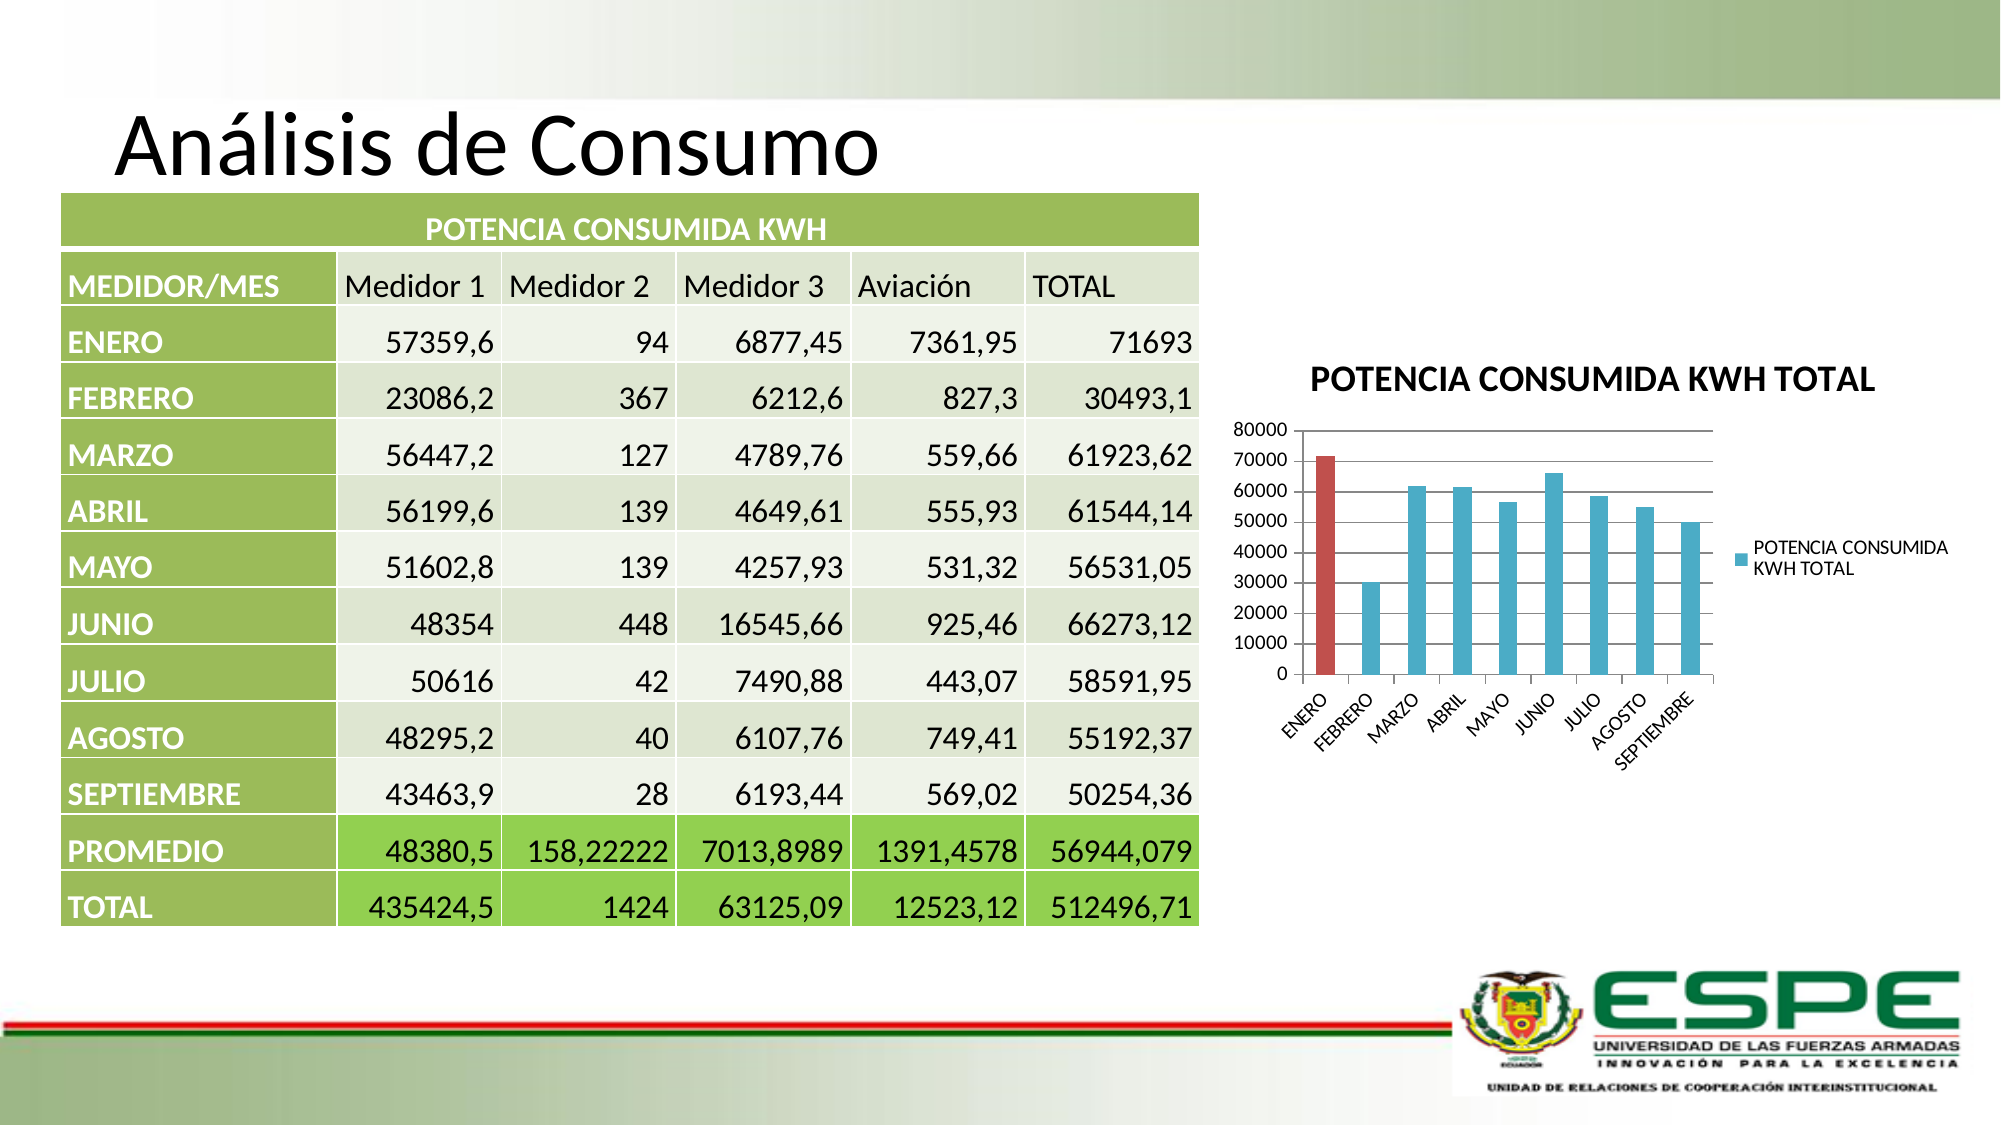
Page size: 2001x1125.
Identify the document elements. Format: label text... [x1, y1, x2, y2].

table_header POTENCIA CONSUMIDA KWH [61, 193, 1199, 246]
table_cell 42 [502, 645, 675, 700]
table_cell Medidor 3 [677, 252, 850, 304]
table_cell 66273,12 [1026, 588, 1199, 643]
table_cell 4257,93 [677, 532, 850, 586]
table_cell 56531,05 [1026, 532, 1199, 586]
table_cell 55192,37 [1026, 702, 1199, 757]
table_cell MAYO [61, 532, 336, 586]
table_cell 23086,2 [338, 363, 501, 417]
table_cell 749,41 [852, 702, 1024, 757]
table_cell 51602,8 [338, 532, 501, 586]
table_cell 435424,5 [338, 871, 501, 926]
table_cell 7361,95 [852, 306, 1024, 361]
table_cell SEPTIEMBRE [61, 758, 336, 813]
picture [0, 0, 2001, 1125]
table_cell 6193,44 [677, 758, 850, 813]
table_cell 569,02 [852, 758, 1024, 813]
table_cell 61923,62 [1026, 419, 1199, 474]
table_cell 48295,2 [338, 702, 501, 757]
table_cell 1424 [502, 871, 675, 926]
table_cell 158,22222 [502, 815, 675, 869]
table_cell JULIO [61, 645, 336, 700]
table_cell 512496,71 [1026, 871, 1199, 926]
table_cell JUNIO [61, 588, 336, 643]
table_cell 71693 [1026, 306, 1199, 361]
table_cell 30493,1 [1026, 363, 1199, 417]
table_cell 56447,2 [338, 419, 501, 474]
table_cell 139 [502, 475, 675, 530]
table_cell 531,32 [852, 532, 1024, 586]
table_cell 7490,88 [677, 645, 850, 700]
table_cell MARZO [61, 419, 336, 474]
table_cell 6107,76 [677, 702, 850, 757]
table_cell 61544,14 [1026, 475, 1199, 530]
title Análisis de Consumo [99, 45, 1900, 233]
table_cell 43463,9 [338, 758, 501, 813]
table_cell 367 [502, 363, 675, 417]
table_cell 50254,36 [1026, 758, 1199, 813]
table_cell 925,46 [852, 588, 1024, 643]
table_cell 7013,8989 [677, 815, 850, 869]
table_cell 48354 [338, 588, 501, 643]
table_cell 40 [502, 702, 675, 757]
table_cell ENERO [61, 306, 336, 361]
table_cell 12523,12 [852, 871, 1024, 926]
table_cell PROMEDIO [61, 815, 336, 869]
table_cell 57359,6 [338, 306, 501, 361]
table_cell FEBRERO [61, 363, 336, 417]
table_cell MEDIDOR/MES [61, 252, 336, 304]
table_cell Medidor 2 [502, 252, 675, 304]
table_cell 4649,61 [677, 475, 850, 530]
chart [1217, 334, 1969, 785]
table_cell 127 [502, 419, 675, 474]
table_cell 56199,6 [338, 475, 501, 530]
table_cell AGOSTO [61, 702, 336, 757]
table_cell 6212,6 [677, 363, 850, 417]
table_cell 6877,45 [677, 306, 850, 361]
table_cell 94 [502, 306, 675, 361]
table_cell 559,66 [852, 419, 1024, 474]
table_cell 48380,5 [338, 815, 501, 869]
table_cell TOTAL [61, 871, 336, 926]
table_cell 443,07 [852, 645, 1024, 700]
table_cell 16545,66 [677, 588, 850, 643]
table_cell 1391,4578 [852, 815, 1024, 869]
table_cell 50616 [338, 645, 501, 700]
table_cell 448 [502, 588, 675, 643]
table_cell 555,93 [852, 475, 1024, 530]
table_cell 139 [502, 532, 675, 586]
table_cell Medidor 1 [338, 252, 501, 304]
table_cell 58591,95 [1026, 645, 1199, 700]
table_cell 56944,079 [1026, 815, 1199, 869]
table_cell 28 [502, 758, 675, 813]
table_cell 4789,76 [677, 419, 850, 474]
table_cell Aviación [852, 252, 1024, 304]
table_cell TOTAL [1026, 252, 1199, 304]
table_cell 63125,09 [677, 871, 850, 926]
table_cell ABRIL [61, 475, 336, 530]
table_cell 827,3 [852, 363, 1024, 417]
